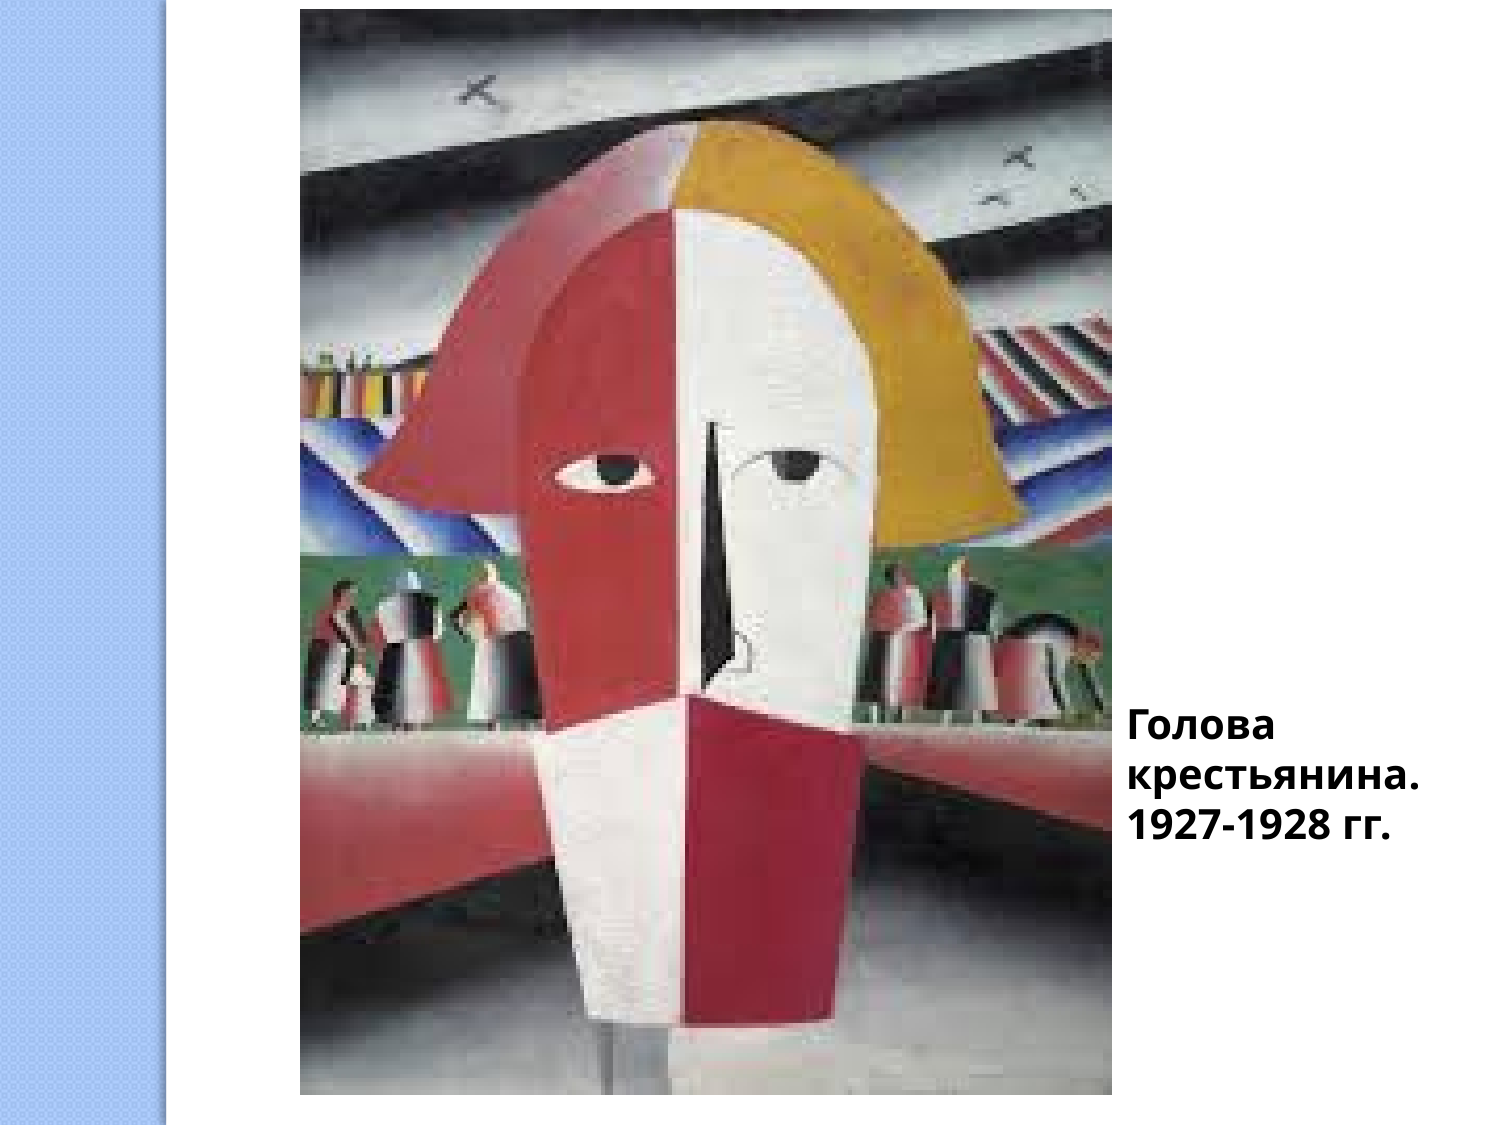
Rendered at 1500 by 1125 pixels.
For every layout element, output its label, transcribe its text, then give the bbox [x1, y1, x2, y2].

picture [300, 8, 1112, 1096]
text_box Голова крестьянина. 1927-1928 гг. [1118, 690, 1500, 856]
